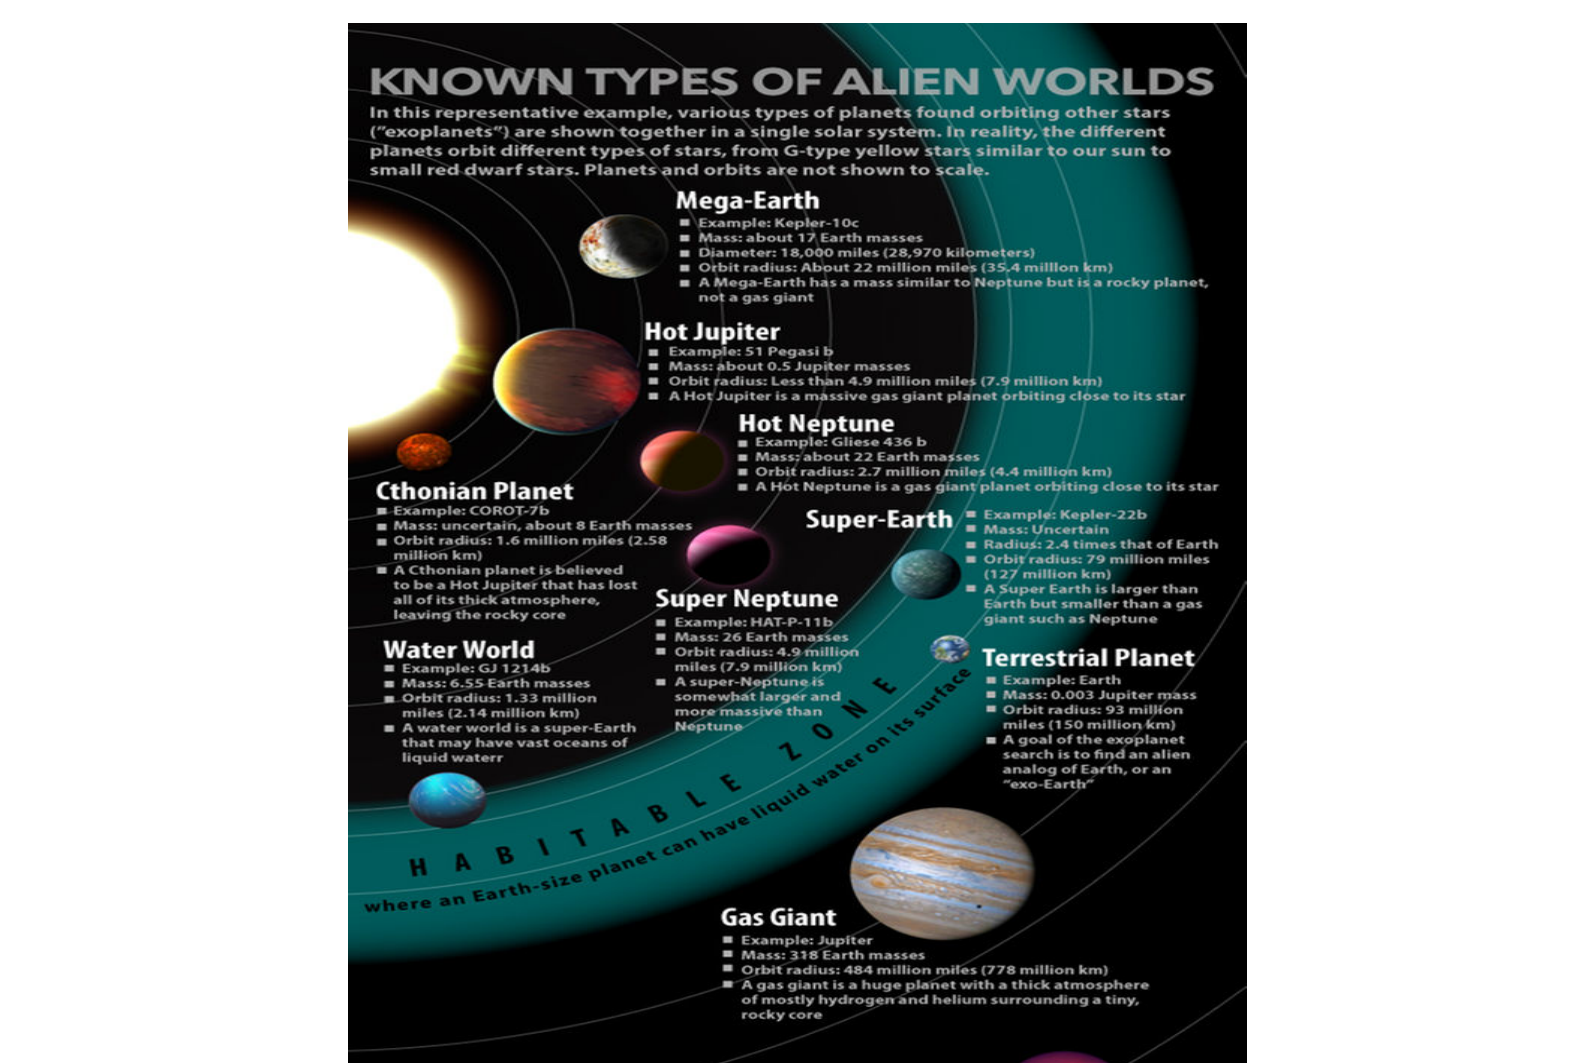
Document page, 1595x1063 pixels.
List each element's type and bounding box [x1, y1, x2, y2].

picture [348, 23, 1247, 1063]
